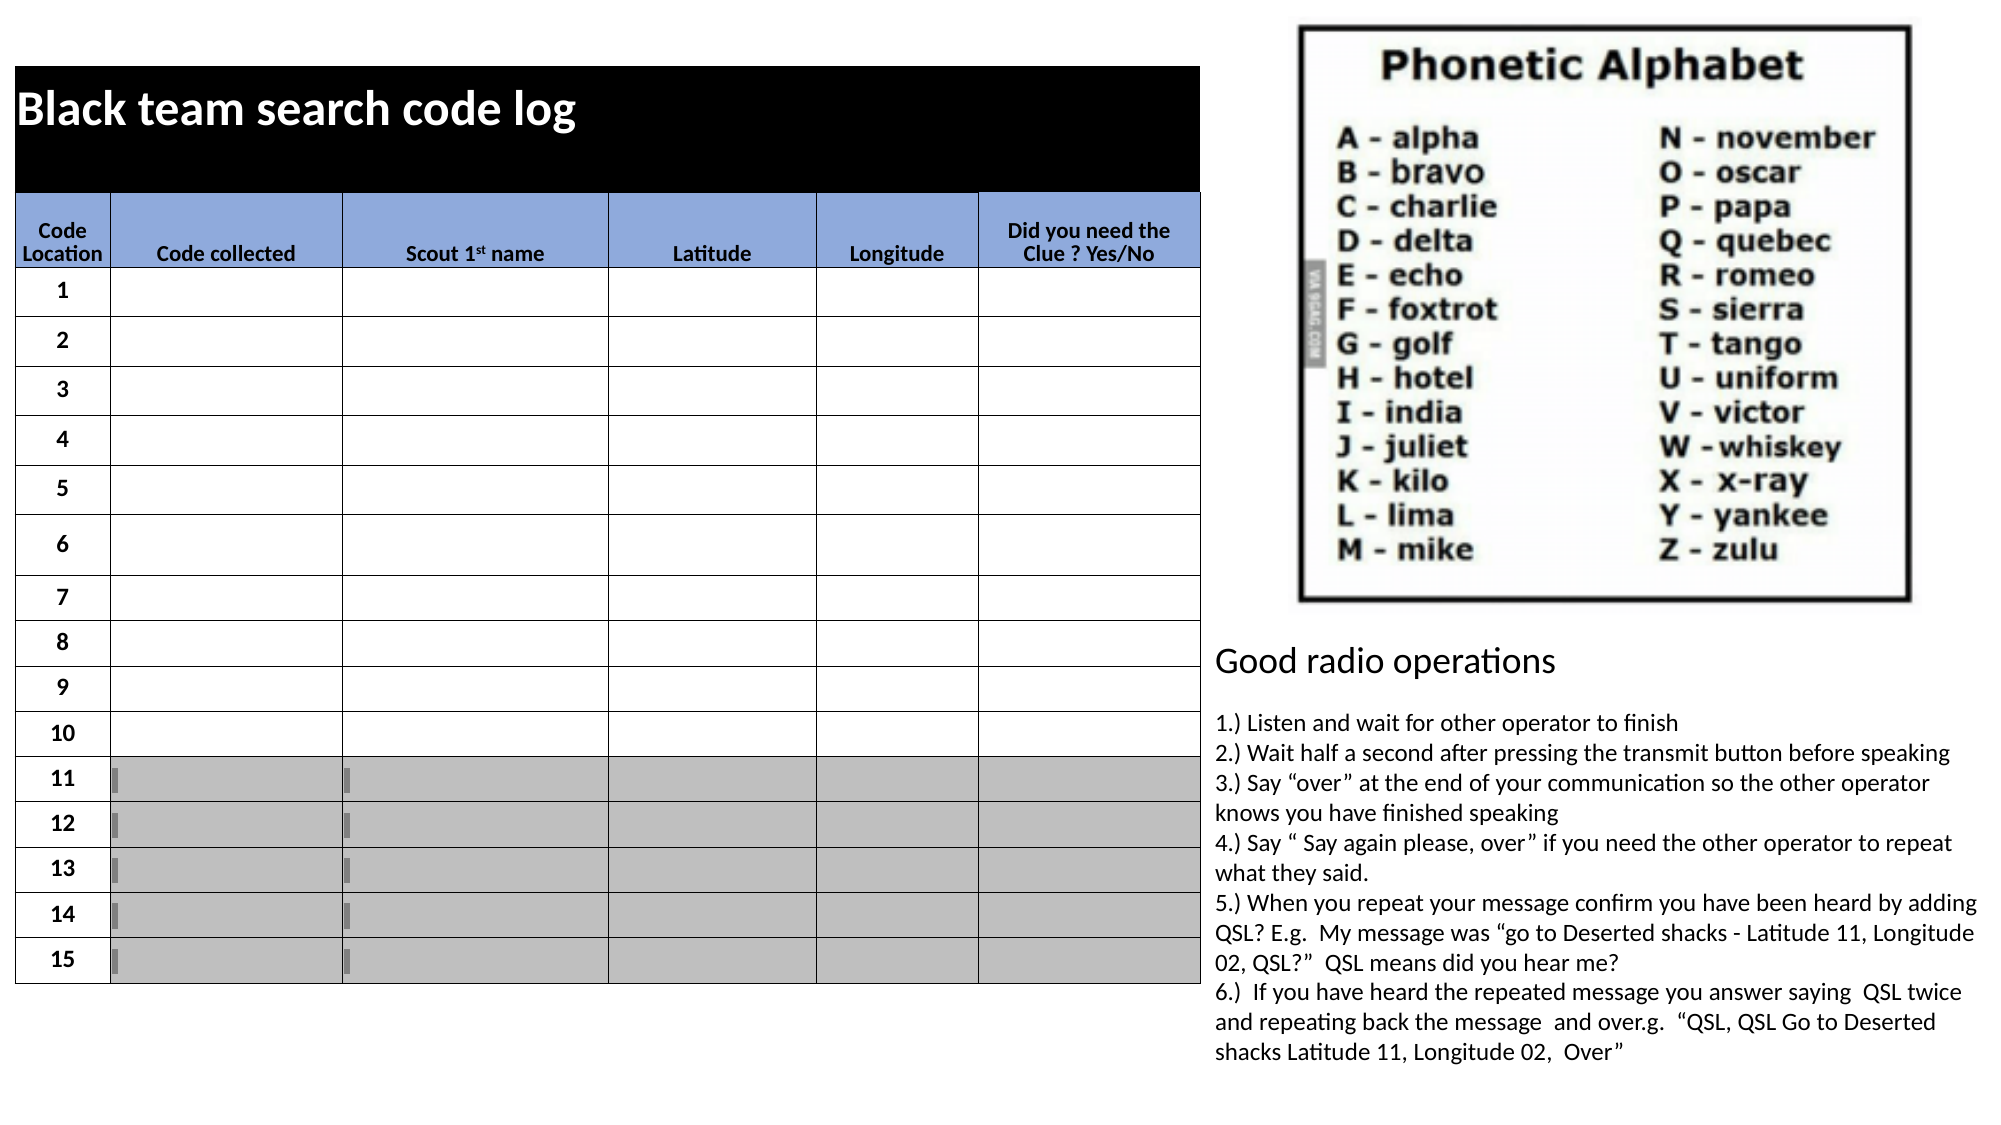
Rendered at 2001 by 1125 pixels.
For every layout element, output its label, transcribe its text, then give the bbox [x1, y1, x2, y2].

table_cell [817, 757, 978, 801]
table_cell [979, 515, 1200, 575]
table_cell 10 [16, 712, 110, 756]
table_cell [111, 466, 342, 514]
table_cell [609, 621, 816, 666]
table_cell [343, 893, 608, 937]
table_cell [979, 938, 1200, 983]
table_cell [111, 576, 342, 620]
table_cell [979, 268, 1200, 316]
table_cell [817, 515, 978, 575]
table_cell 11 [16, 757, 110, 801]
table_cell [609, 802, 816, 847]
table_cell [979, 621, 1200, 666]
table_cell [343, 667, 608, 711]
table_cell [343, 515, 608, 575]
table_cell [817, 893, 978, 937]
table_cell [343, 848, 608, 892]
table_cell [979, 893, 1200, 937]
table_cell [343, 466, 608, 514]
table_cell [111, 667, 342, 711]
table_cell [111, 268, 342, 316]
table_cell Scout 1st name [343, 193, 608, 267]
table_cell [609, 893, 816, 937]
table_cell [817, 268, 978, 316]
table_cell [111, 802, 342, 847]
table_cell 5 [16, 466, 110, 514]
table_cell Code Location [16, 193, 110, 267]
table_cell [343, 712, 608, 756]
table_cell 1 [16, 268, 110, 316]
table_cell [609, 466, 816, 514]
table_cell [979, 667, 1200, 711]
table_cell [979, 757, 1200, 801]
table_cell [111, 848, 342, 892]
table_cell [609, 712, 816, 756]
table_cell [817, 802, 978, 847]
text_box Good radio operations 1.) Listen and wait for other operator to finish 2.) Wait half a second after pressing the transmit button before speaking 3.) Say “over” at the end of your communication so the other operator knows you have finished speaking 4.) Say “ Say again please, over” if you need the other operator to repeat what they said. 5.) When you repeat your message confirm you have been heard by adding QSL? E.g. My message was “go to Deserted shacks - Latitude 11, Longitude 02, QSL?” QSL means did you hear me? 6.) If you have heard the repeated message you answer saying QSL twice and repeating back the message and over.g. “QSL, QSL Go to Deserted shacks Latitude 11, Longitude 02, Over” [1200, 629, 2000, 1104]
table_header Black team search code log [15, 66, 1200, 192]
table_cell [979, 317, 1200, 366]
table_cell [979, 848, 1200, 892]
table_cell 9 [16, 667, 110, 711]
table_cell [111, 712, 342, 756]
table_cell Code collected [111, 193, 342, 267]
table_cell [111, 938, 342, 983]
table_cell [979, 712, 1200, 756]
table_cell [343, 802, 608, 847]
table_cell [817, 667, 978, 711]
table_cell [343, 757, 608, 801]
table_cell 8 [16, 621, 110, 666]
table_cell 7 [16, 576, 110, 620]
table_cell [817, 576, 978, 620]
table_cell [111, 893, 342, 937]
table_cell [111, 416, 342, 465]
table_cell [609, 667, 816, 711]
table_cell 12 [16, 802, 110, 847]
table_cell [979, 466, 1200, 514]
picture [1288, 16, 1922, 642]
table_cell [111, 317, 342, 366]
table_cell [609, 515, 816, 575]
table_cell [111, 757, 342, 801]
table_cell [111, 367, 342, 415]
table_cell [609, 848, 816, 892]
table_cell [343, 268, 608, 316]
table_cell [343, 576, 608, 620]
table_cell [979, 802, 1200, 847]
table_cell 14 [16, 893, 110, 937]
table_cell [343, 938, 608, 983]
table_cell [111, 621, 342, 666]
table_cell [343, 317, 608, 366]
table_cell [817, 466, 978, 514]
table_cell [609, 938, 816, 983]
table_cell Longitude [817, 193, 978, 267]
table_cell 6 [16, 515, 110, 575]
table_cell [609, 367, 816, 415]
table_cell [817, 317, 978, 366]
table_cell [609, 576, 816, 620]
table_cell [343, 621, 608, 666]
table_cell [817, 712, 978, 756]
table_cell 2 [16, 317, 110, 366]
table_cell [817, 938, 978, 983]
table_cell [817, 416, 978, 465]
table_cell [609, 268, 816, 316]
table_cell [817, 848, 978, 892]
table_cell 3 [16, 367, 110, 415]
table_cell [817, 621, 978, 666]
table_cell [979, 416, 1200, 465]
table_cell [343, 416, 608, 465]
table_cell [979, 367, 1200, 415]
table_cell 4 [16, 416, 110, 465]
table_cell 13 [16, 848, 110, 892]
table_cell 15 [16, 938, 110, 983]
table_cell [111, 515, 342, 575]
table_cell [979, 576, 1200, 620]
table_cell [609, 317, 816, 366]
table_cell [609, 757, 816, 801]
table_cell [609, 416, 816, 465]
table_cell Latitude [609, 193, 816, 267]
table_cell [343, 367, 608, 415]
table_cell Did you need the Clue ? Yes/No [979, 192, 1200, 267]
table_cell [817, 367, 978, 415]
